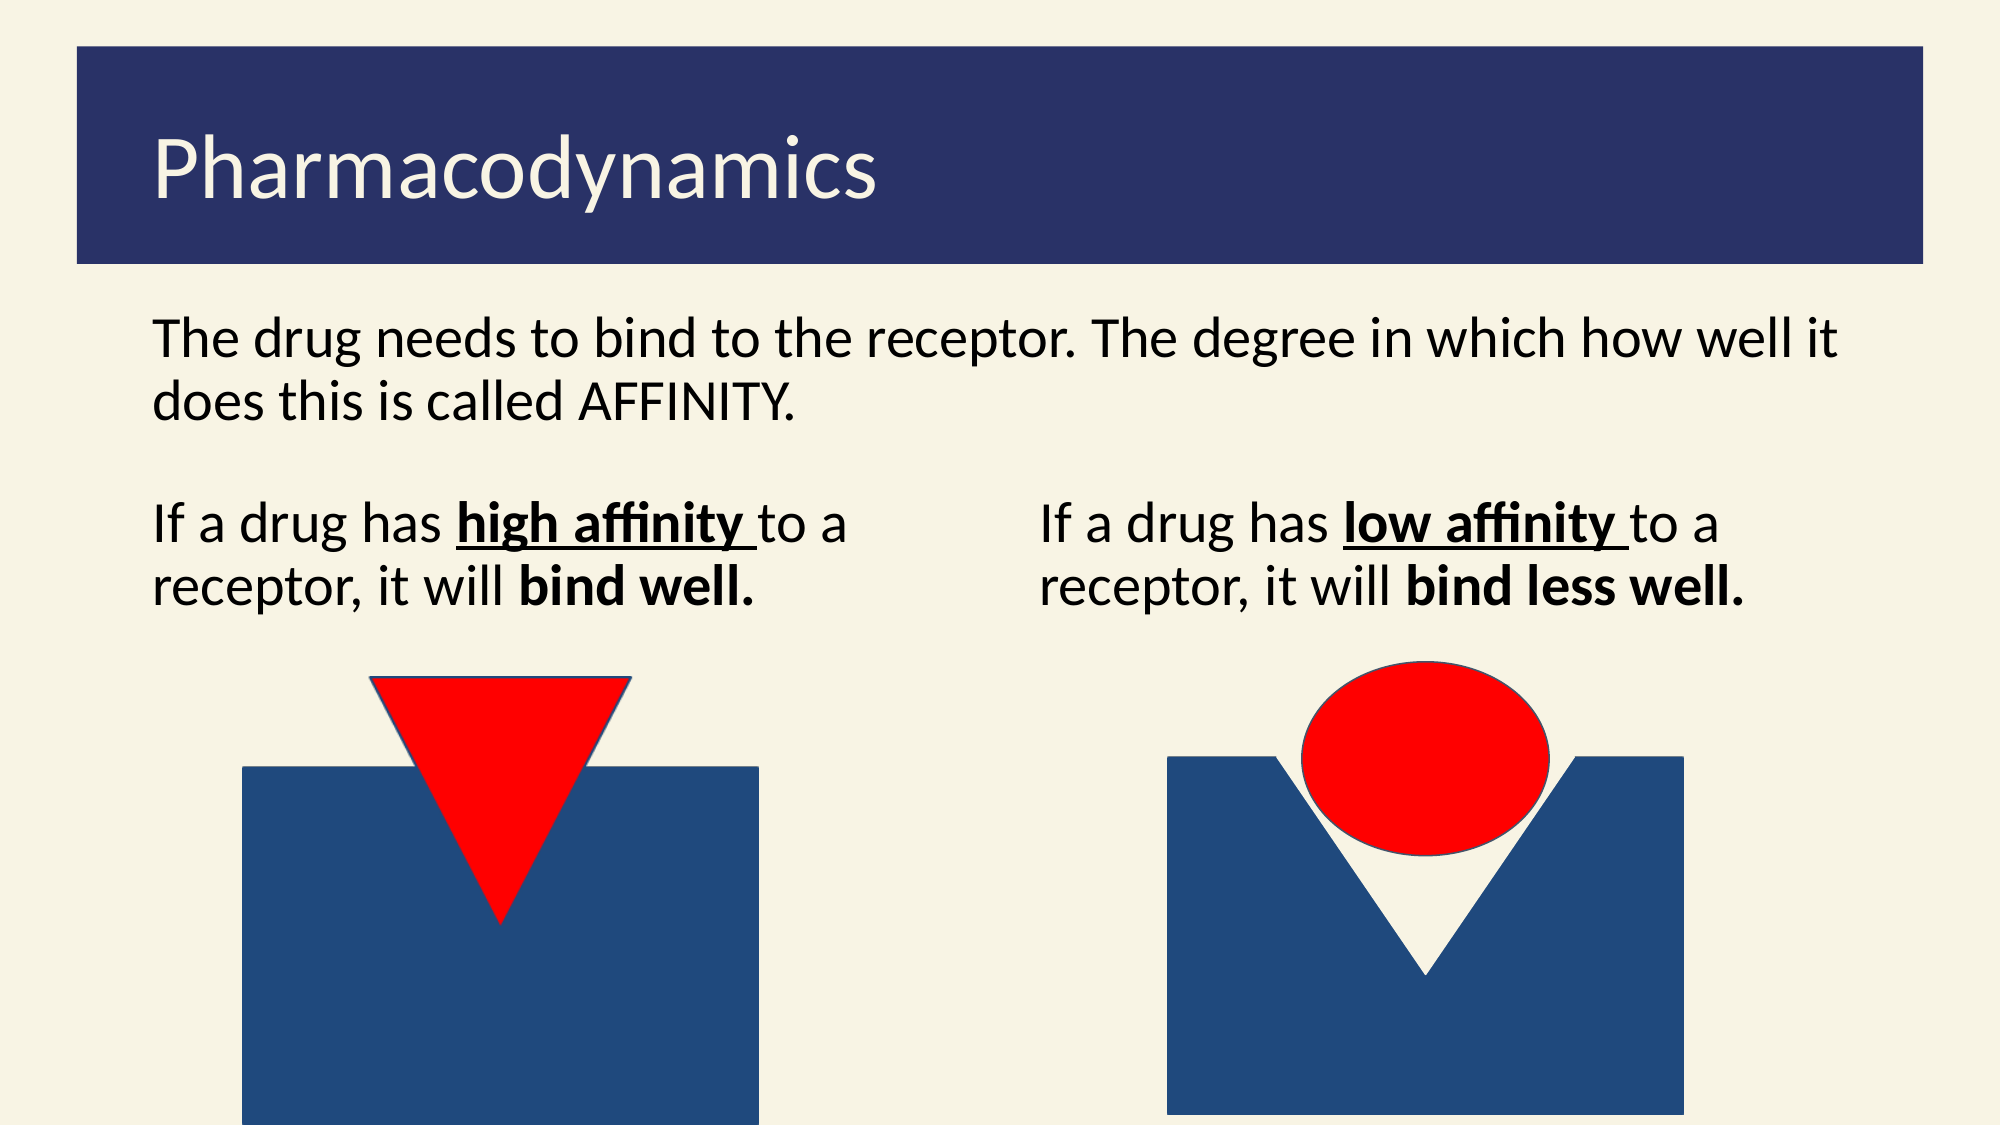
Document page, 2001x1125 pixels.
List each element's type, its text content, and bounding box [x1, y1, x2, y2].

picture [1167, 665, 1684, 1116]
list The drug needs to bind to the receptor. The degree in which how well it does this is called AFFINITY. [137, 299, 1863, 463]
picture [241, 675, 759, 1125]
list If a drug has low affinity to a receptor, it will bind less well. [1024, 484, 1804, 1058]
text_box [76, 46, 1924, 264]
title Pharmacodynamics [137, 59, 1863, 278]
list If a drug has high affinity to a receptor, it will bind well. [137, 484, 917, 1058]
